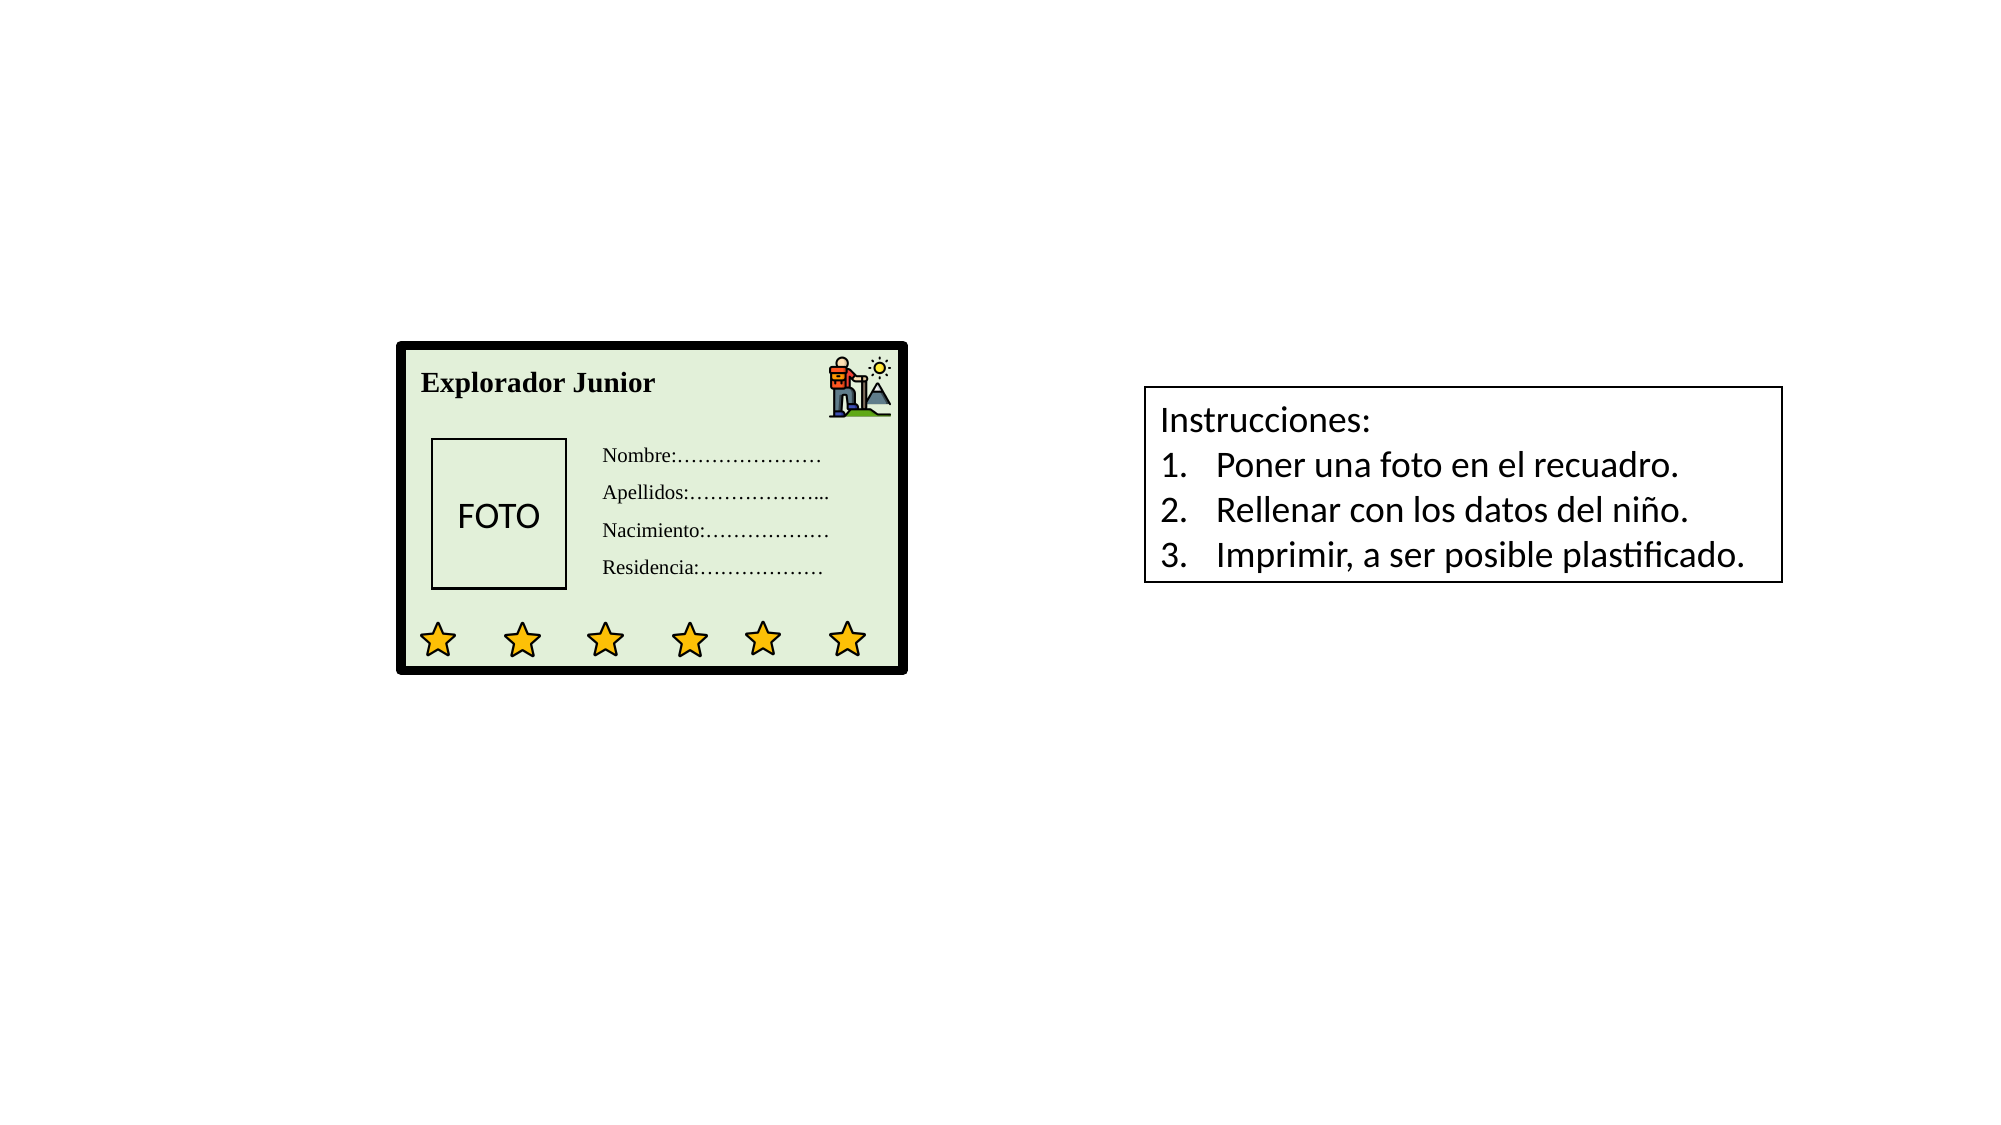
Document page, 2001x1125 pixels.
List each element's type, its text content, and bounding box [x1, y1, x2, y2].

text_box Instrucciones: Poner una foto en el recuadro. Rellenar con los datos del niño. Imprimir, a ser posible plastificado. [1144, 386, 1783, 583]
text_box Nombre:………………… Apellidos:………………... Nacimiento:……………… Residencia:……………… [587, 408, 884, 599]
picture [829, 620, 866, 657]
picture [587, 621, 624, 657]
picture [420, 621, 456, 657]
picture [745, 620, 781, 656]
picture [672, 621, 708, 658]
picture [504, 621, 541, 658]
picture [829, 356, 891, 418]
text_box FOTO [431, 438, 567, 590]
text_box Explorador Junior [406, 352, 727, 409]
text_box [401, 345, 903, 671]
